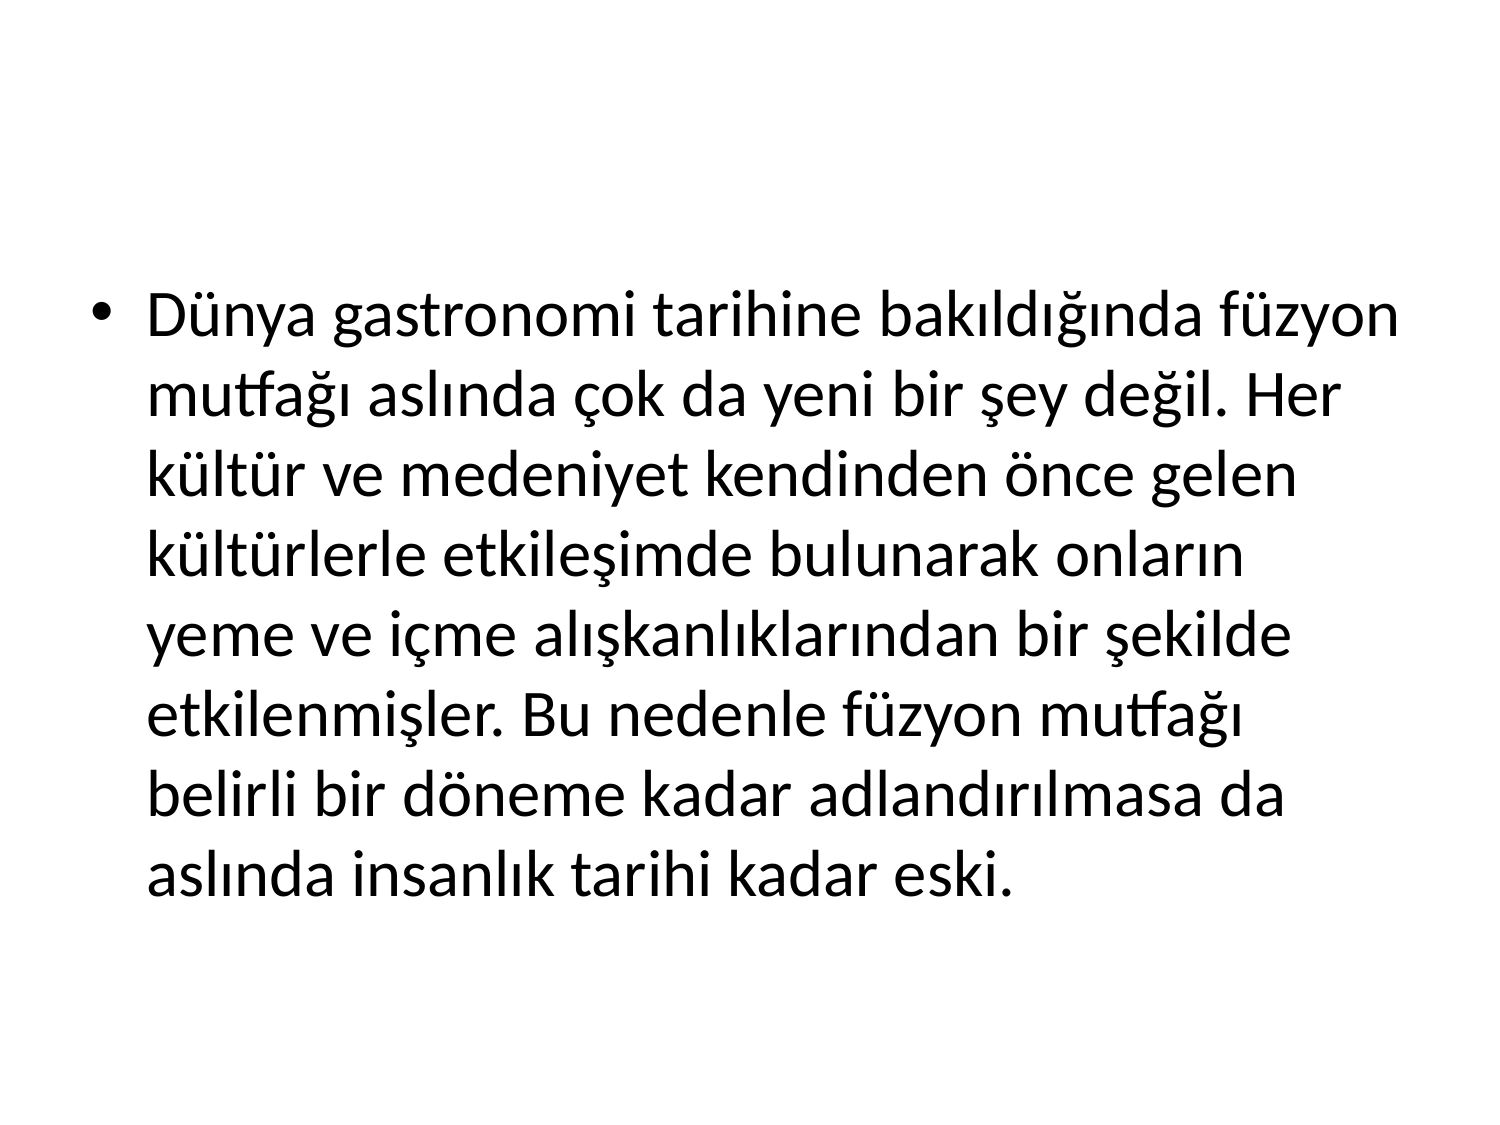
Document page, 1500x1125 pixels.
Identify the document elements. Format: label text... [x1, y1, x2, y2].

list Dünya gastronomi tarihine bakıldığında füzyon mutfağı aslında çok da yeni bir şey değil. Her kültür ve medeniyet kendinden önce gelen kültürlerle etkileşimde bulunarak onların yeme ve içme alışkanlıklarından bir şekilde etkilenmişler. Bu nedenle füzyon mutfağı belirli bir döneme kadar adlandırılmasa da aslında insanlık tarihi kadar eski. [75, 262, 1425, 1005]
